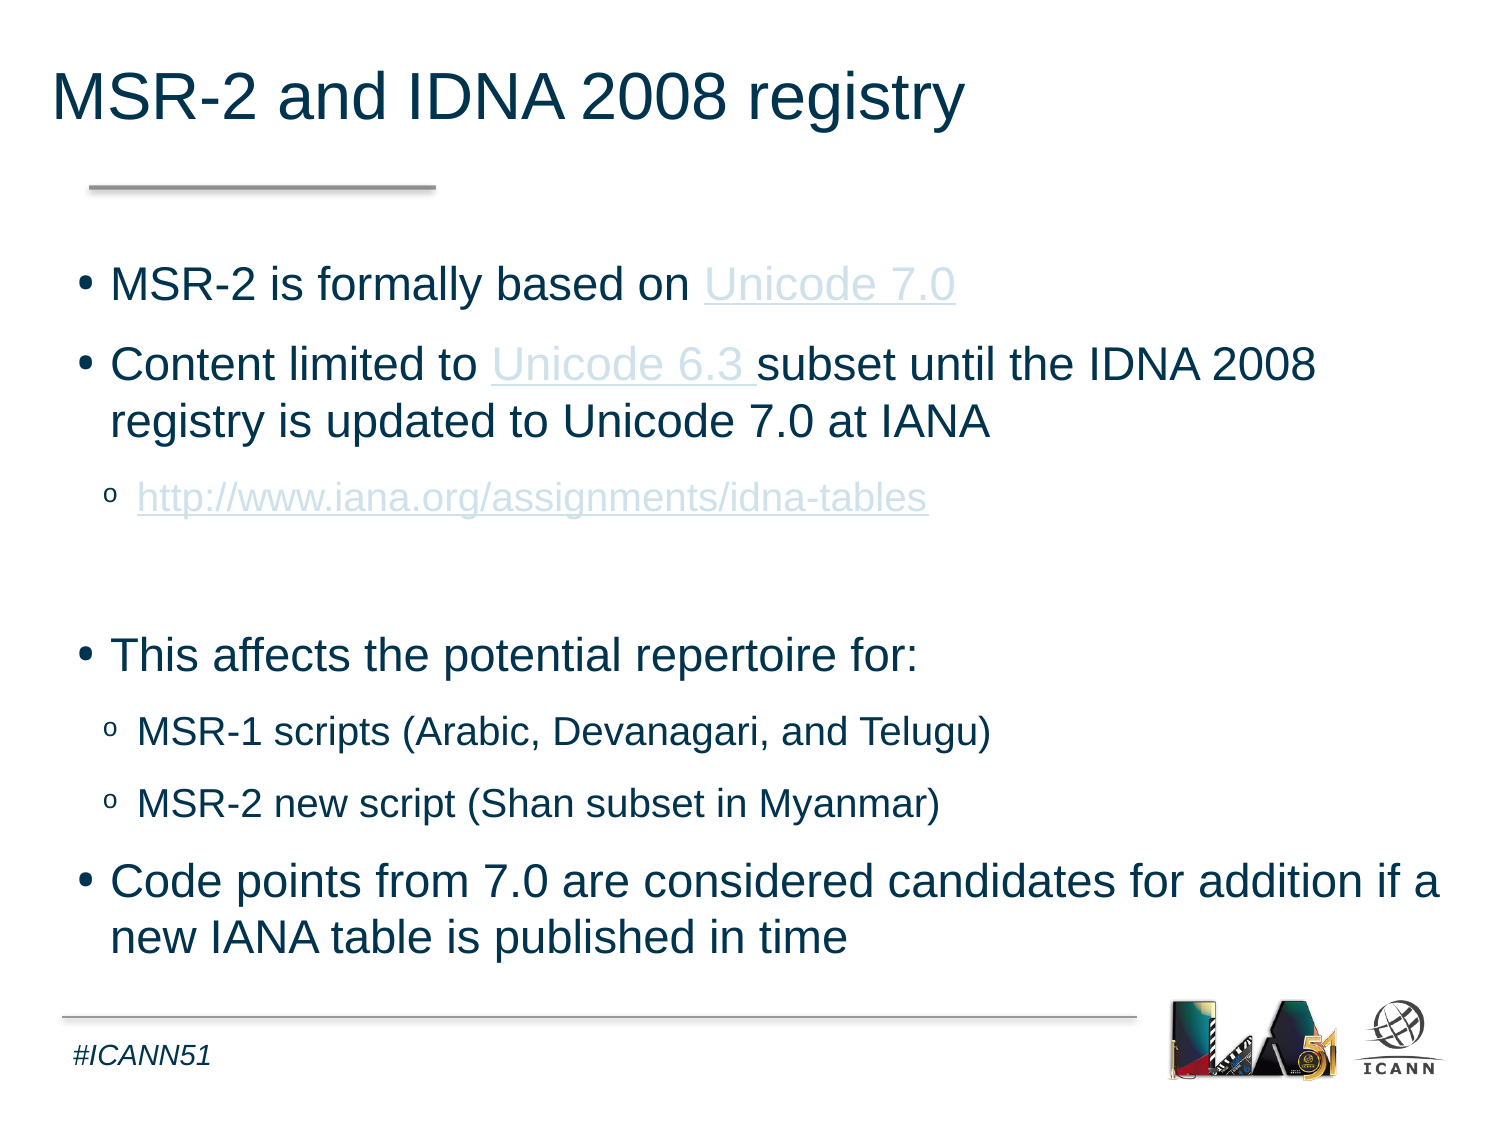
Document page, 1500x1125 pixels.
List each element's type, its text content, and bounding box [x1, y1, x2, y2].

list MSR-2 and IDNA 2008 registry [23, 50, 1450, 150]
list MSR-2 is formally based on Unicode 7.0 Content limited to Unicode 6.3 subset until the IDNA 2008 registry is updated to Unicode 7.0 at IANA http://www.iana.org/assignments/idna-tables This affects the potential repertoire for: MSR-1 scripts (Arabic, Devanagari, and Telugu) MSR-2 new script (Shan subset in Myanmar) Code points from 7.0 are considered candidates for addition if a new IANA table is published in time [50, 249, 1450, 969]
picture [1347, 997, 1450, 1077]
picture [1167, 999, 1337, 1081]
